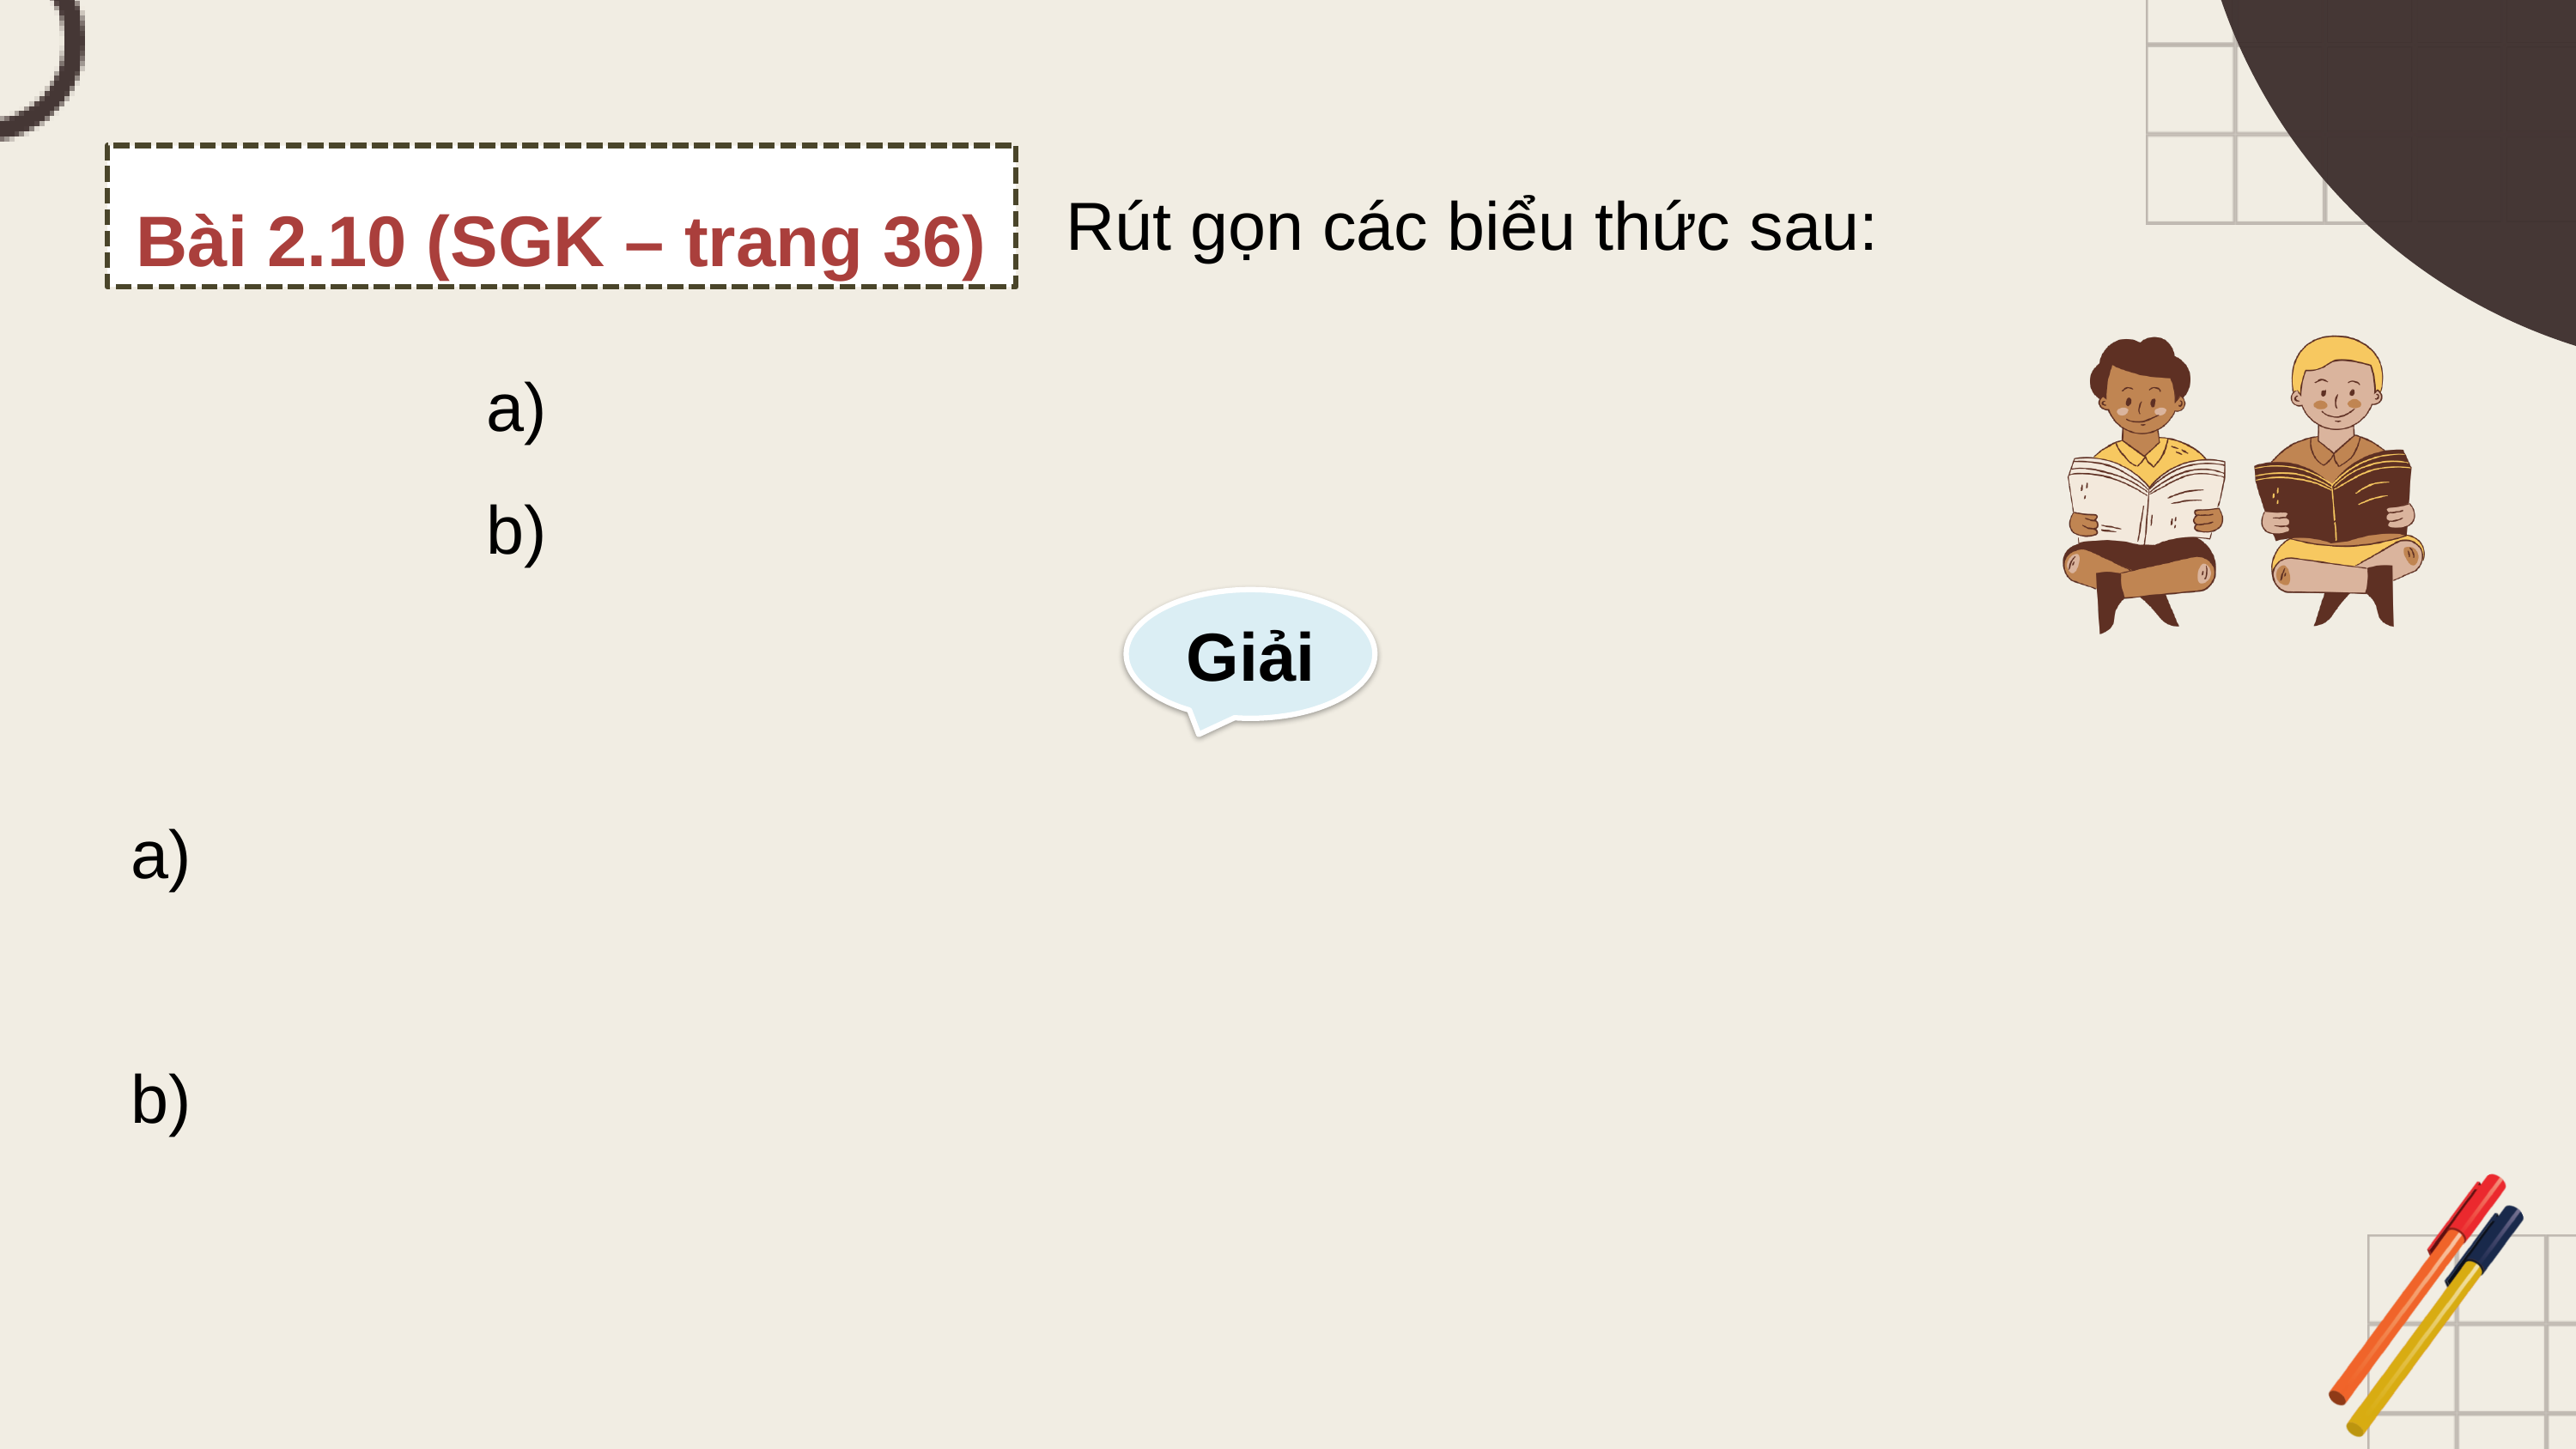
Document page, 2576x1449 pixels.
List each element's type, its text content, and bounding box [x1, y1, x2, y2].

picture [2146, 0, 2576, 225]
picture [0, 0, 85, 142]
text_box Rút gọn các biểu thức sau: [1053, 176, 1892, 270]
picture [2274, 1169, 2576, 1449]
picture [2060, 327, 2427, 634]
text_box Bài 2.10 (SGK – trang 36) [106, 143, 1018, 288]
text_box Giải [1123, 586, 1378, 737]
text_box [2189, 233, 2576, 372]
